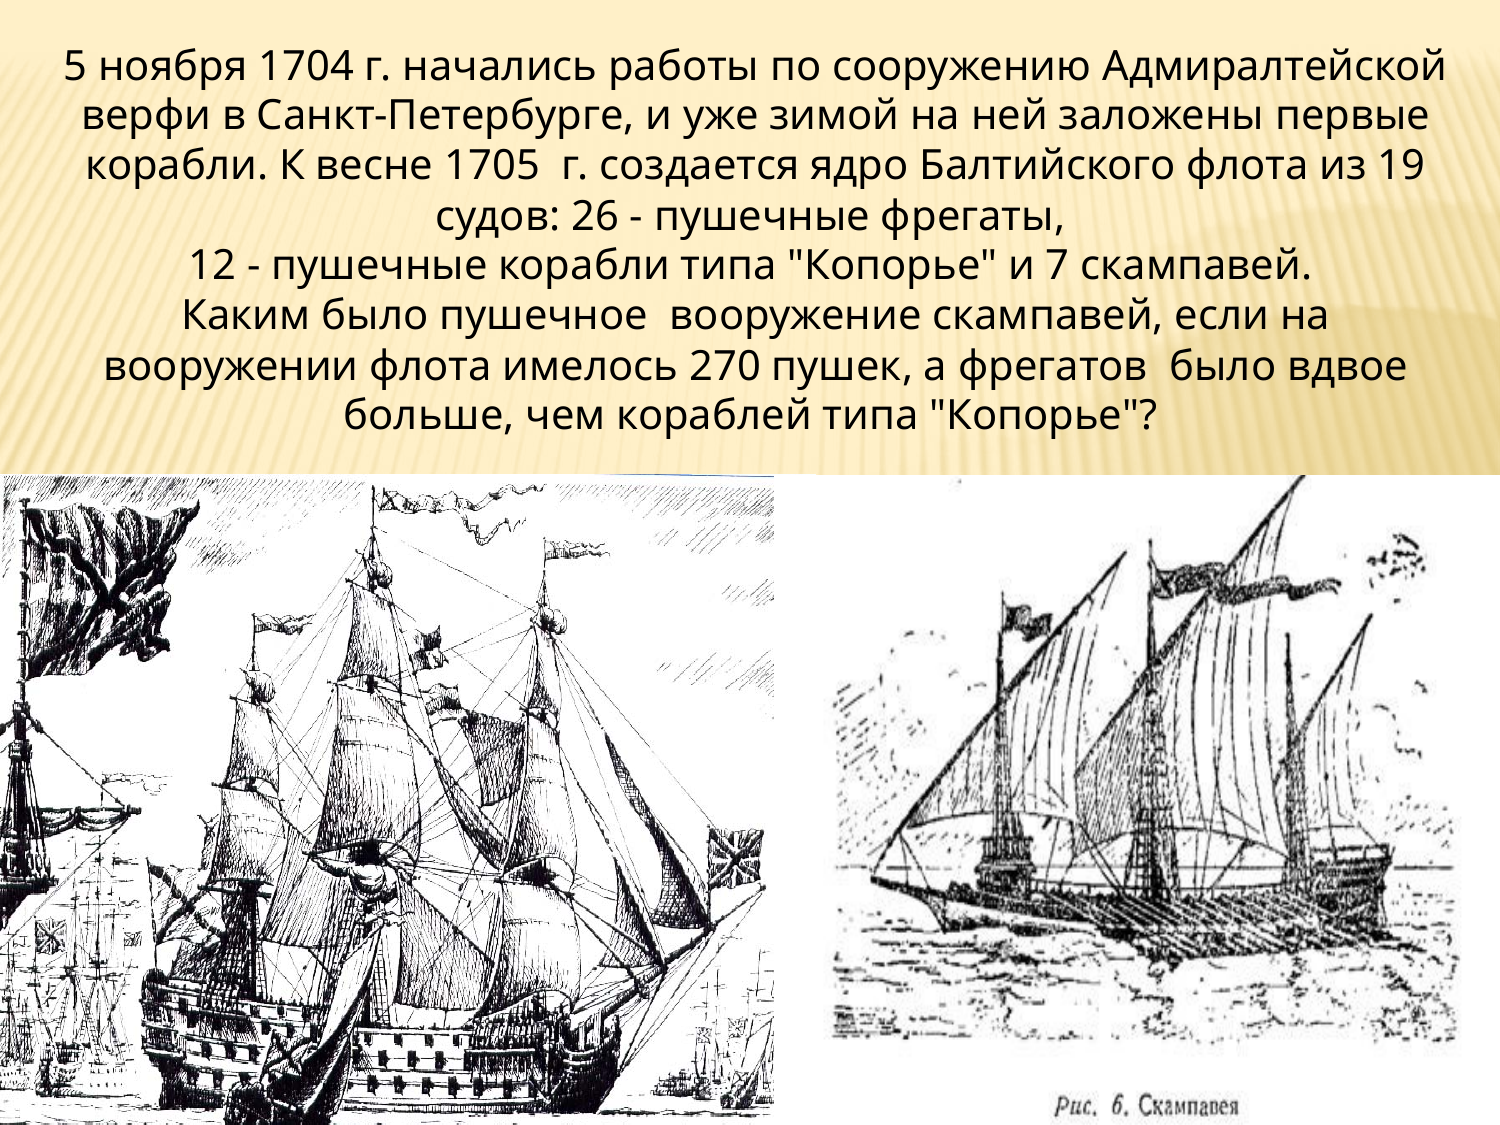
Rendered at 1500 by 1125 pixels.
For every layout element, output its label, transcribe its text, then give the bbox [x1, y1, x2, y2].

picture [0, 474, 1500, 1125]
text_box 5 ноября 1704 г. начались работы по сооружению Адмиралтейской верфи в Санкт-Петербурге, и уже зимой на ней заложены первые корабли. К весне 1705 г. создается ядро Балтийского флота из 19 судов: 26 - пушечные фрегаты, 12 - пушечные корабли типа "Копорье" и 7 скампавей. Каким было пушечное вооружение скампавей, если на вооружении флота имелось 270 пушек, а фрегатов было вдвое больше, чем кораблей типа "Копорье"? [41, 30, 1471, 446]
